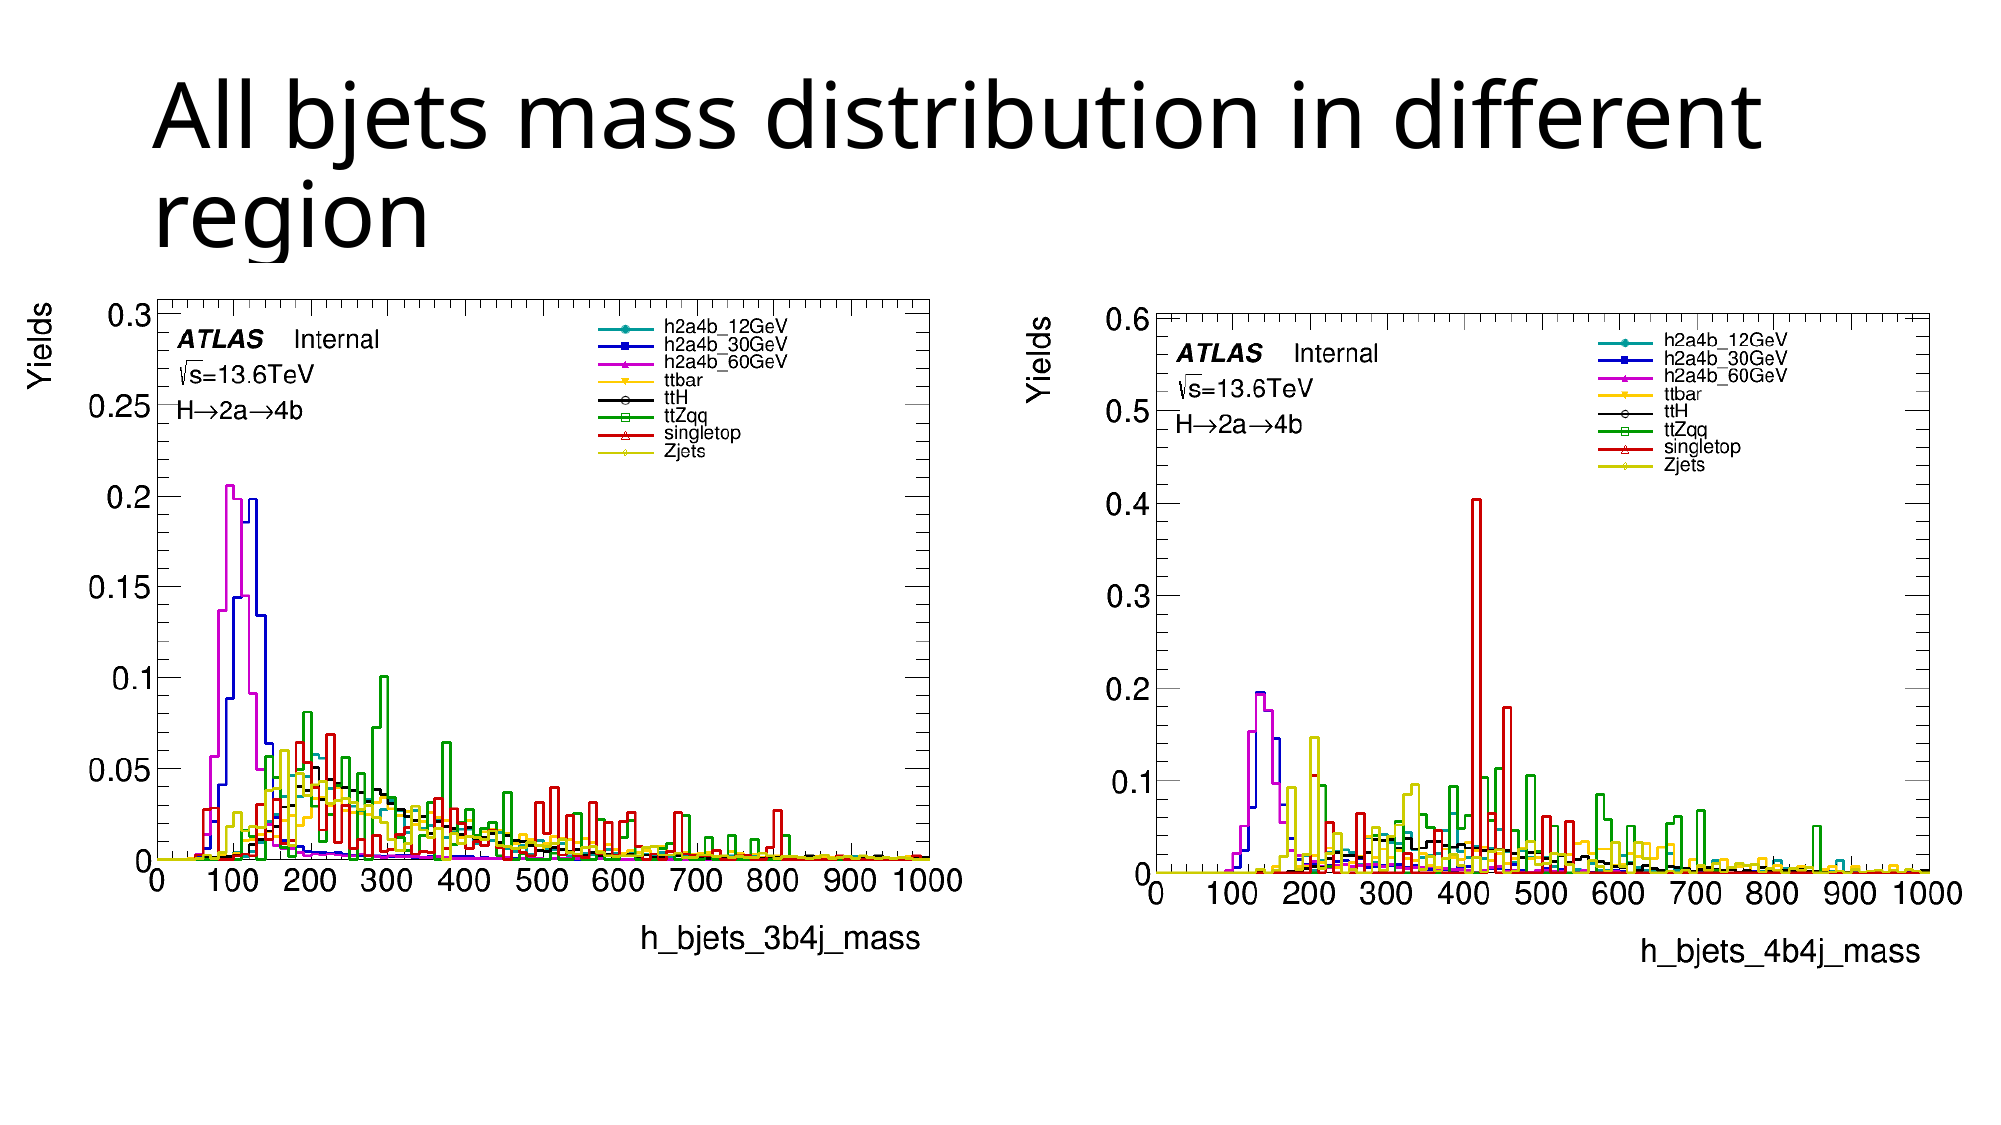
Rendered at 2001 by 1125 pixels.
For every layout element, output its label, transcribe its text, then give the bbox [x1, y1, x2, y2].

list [0, 263, 977, 973]
title All bjets mass distribution in different region [137, 59, 1863, 278]
picture [999, 277, 1977, 986]
